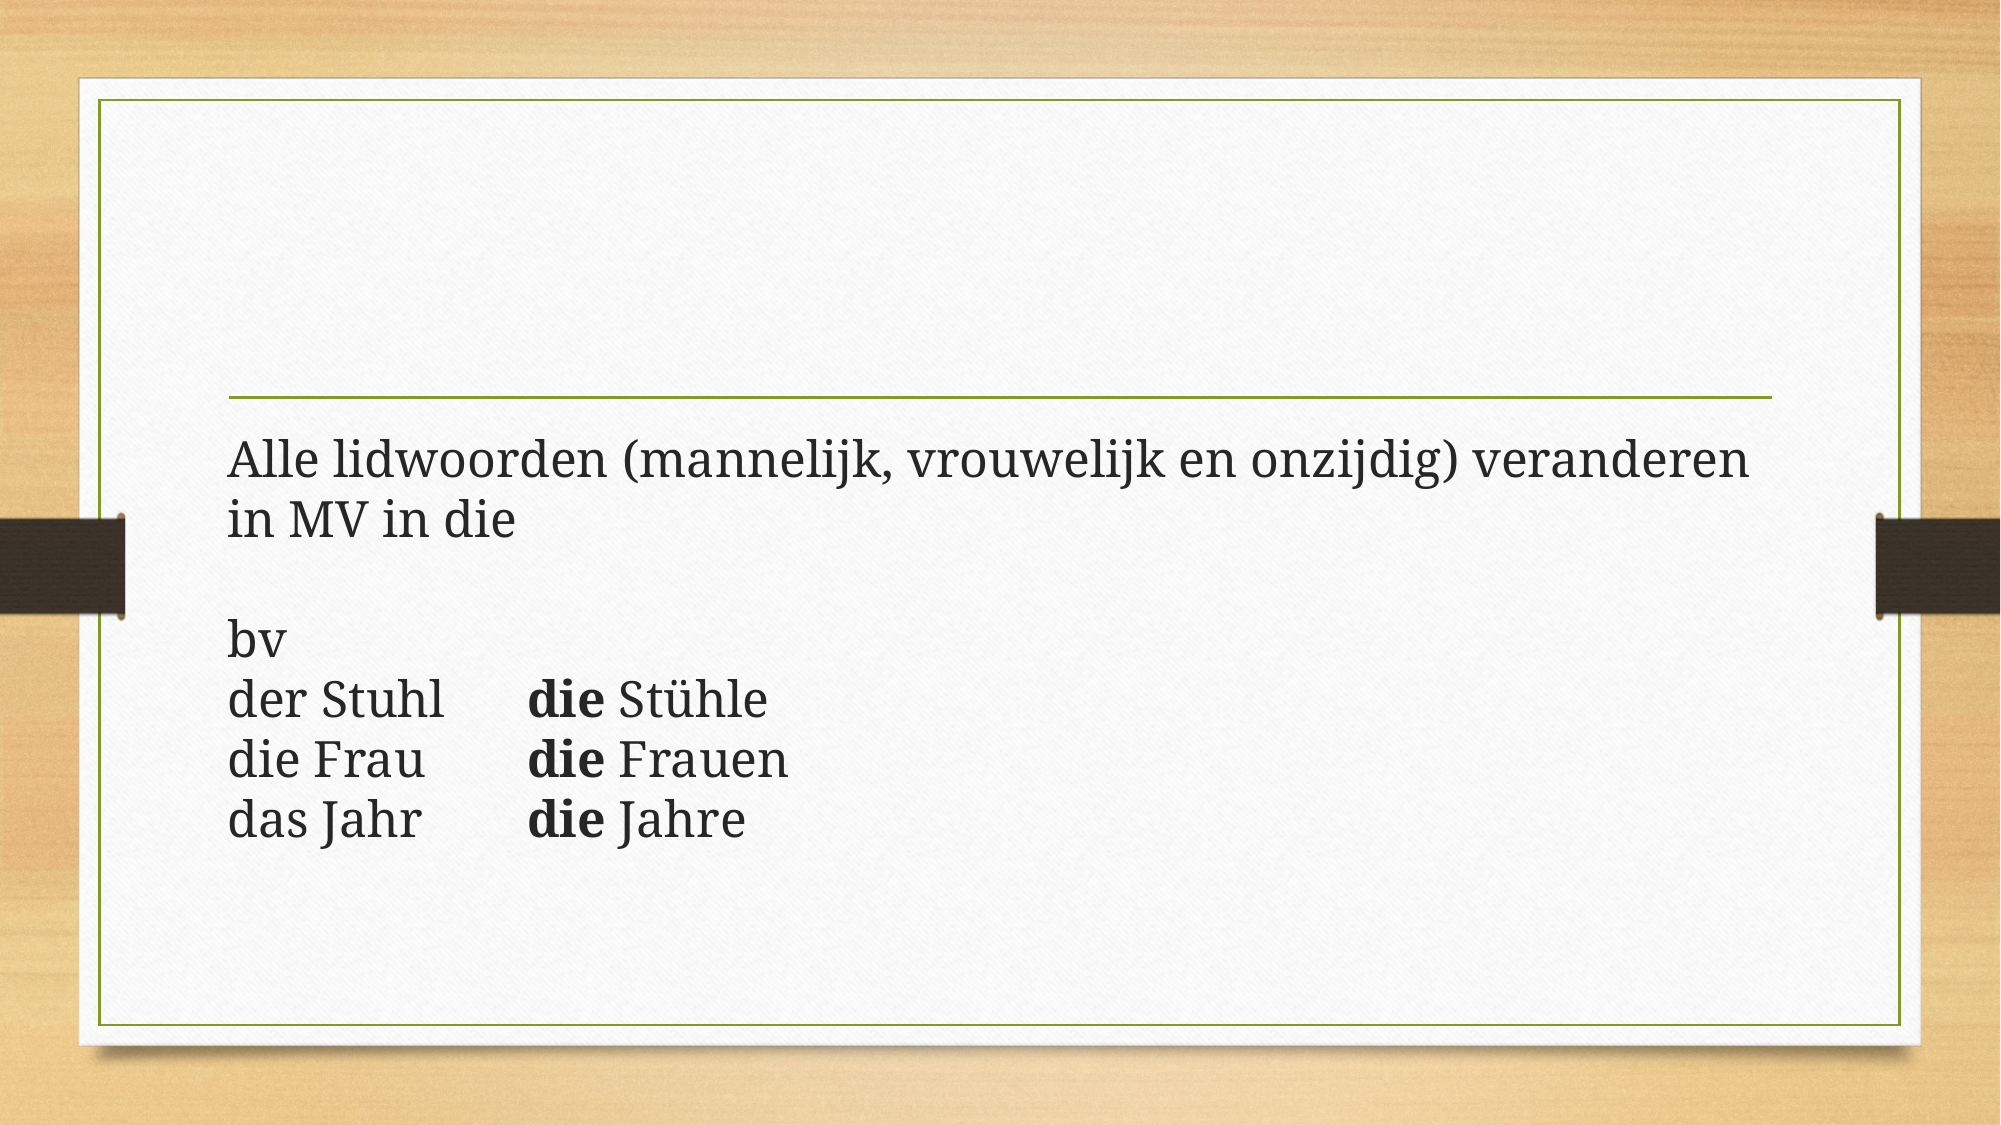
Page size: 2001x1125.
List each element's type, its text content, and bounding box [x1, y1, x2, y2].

list Alle lidwoorden (mannelijk, vrouwelijk en onzijdig) veranderen in MV in die bv der Stuhl die Stühle die Frau die Frauen das Jahr die Jahre [212, 419, 1788, 964]
picture [0, 0, 2001, 1125]
